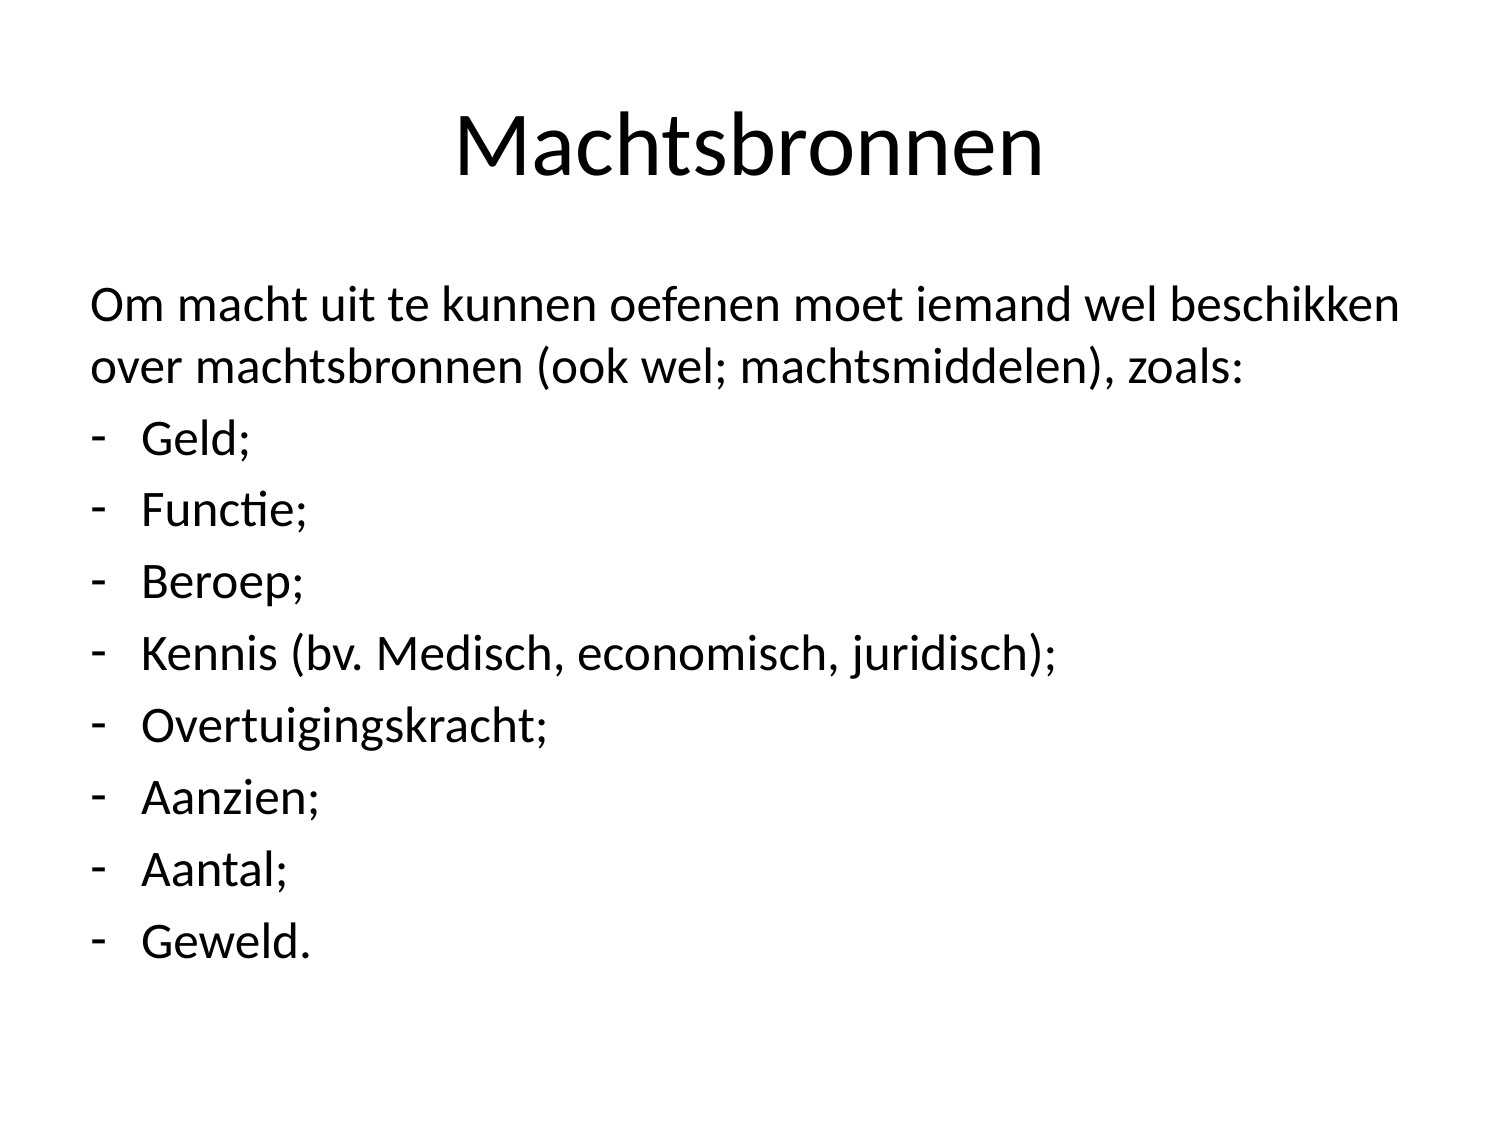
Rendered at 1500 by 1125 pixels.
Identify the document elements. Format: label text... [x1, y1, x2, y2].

list Om macht uit te kunnen oefenen moet iemand wel beschikken over machtsbronnen (ook wel; machtsmiddelen), zoals: Geld; Functie; Beroep; Kennis (bv. Medisch, economisch, juridisch); Overtuigingskracht; Aanzien; Aantal; Geweld. [75, 262, 1425, 1005]
title Machtsbronnen [75, 45, 1425, 233]
